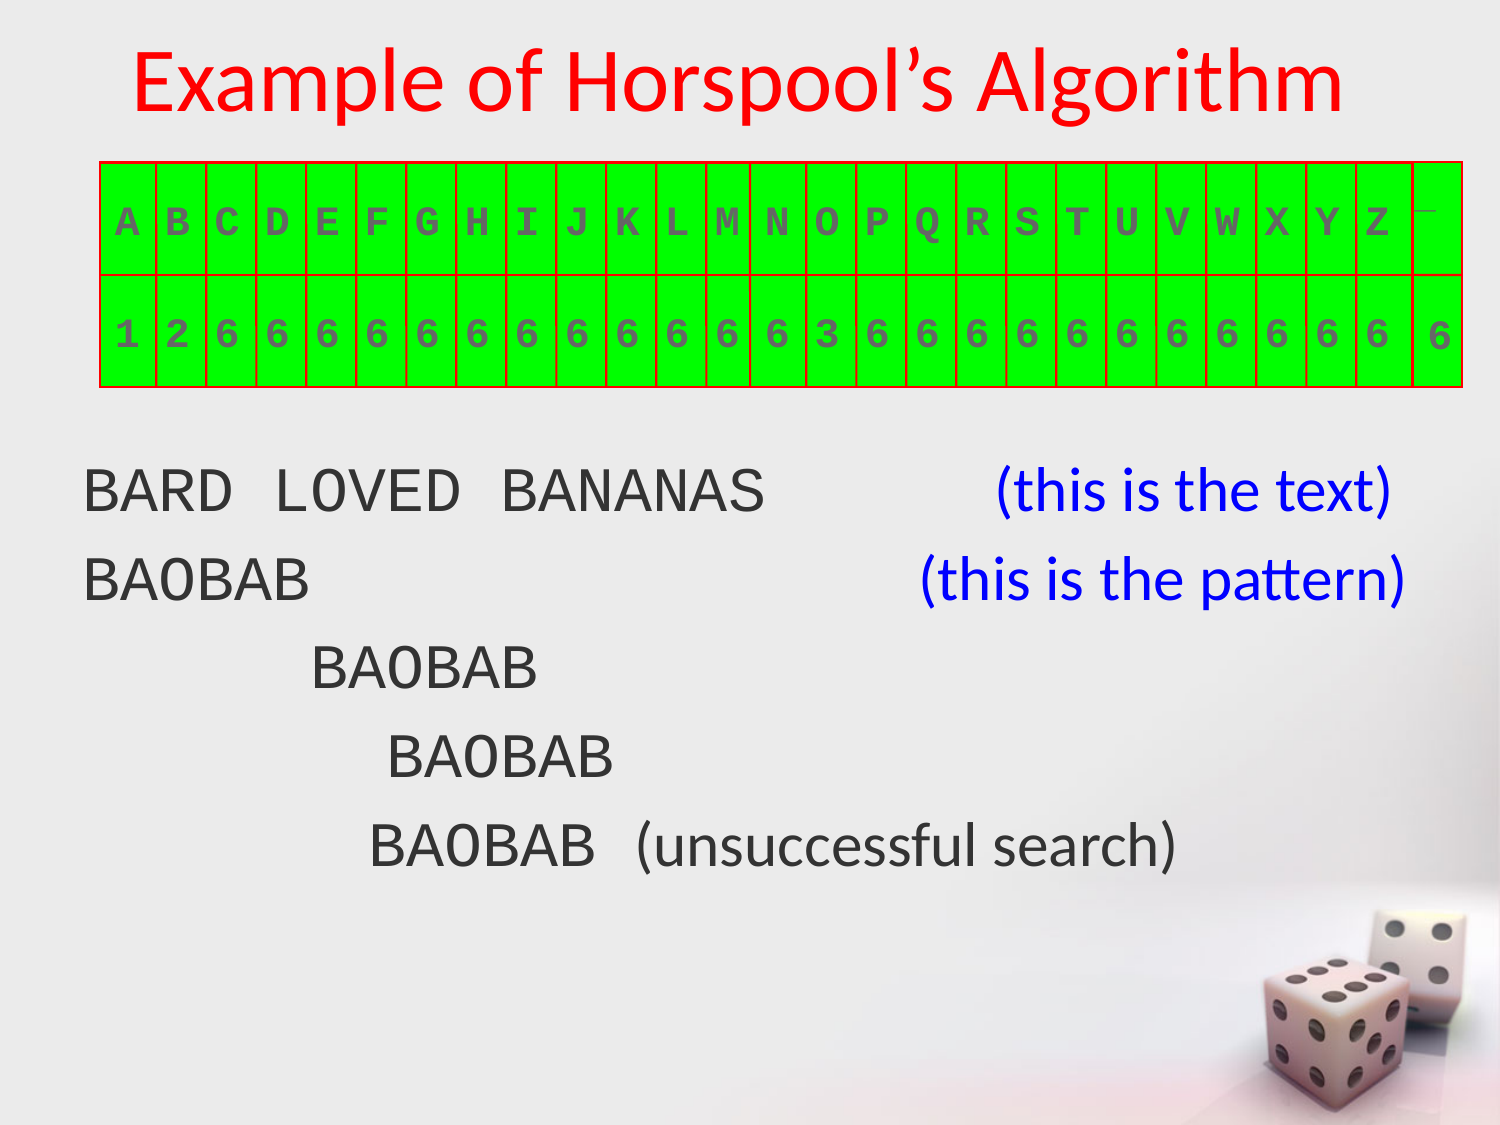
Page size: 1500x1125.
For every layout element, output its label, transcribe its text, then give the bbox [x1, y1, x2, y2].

list BARD LOVED BANANAS (this is the text) BAOBAB (this is the pattern) BAOBAB BAOBAB BAOBAB (unsuccessful search) [74, 174, 1426, 913]
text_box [99, 162, 1476, 388]
title Example of Horspool’s Algorithm [74, 0, 1426, 151]
picture [0, 0, 1500, 1125]
